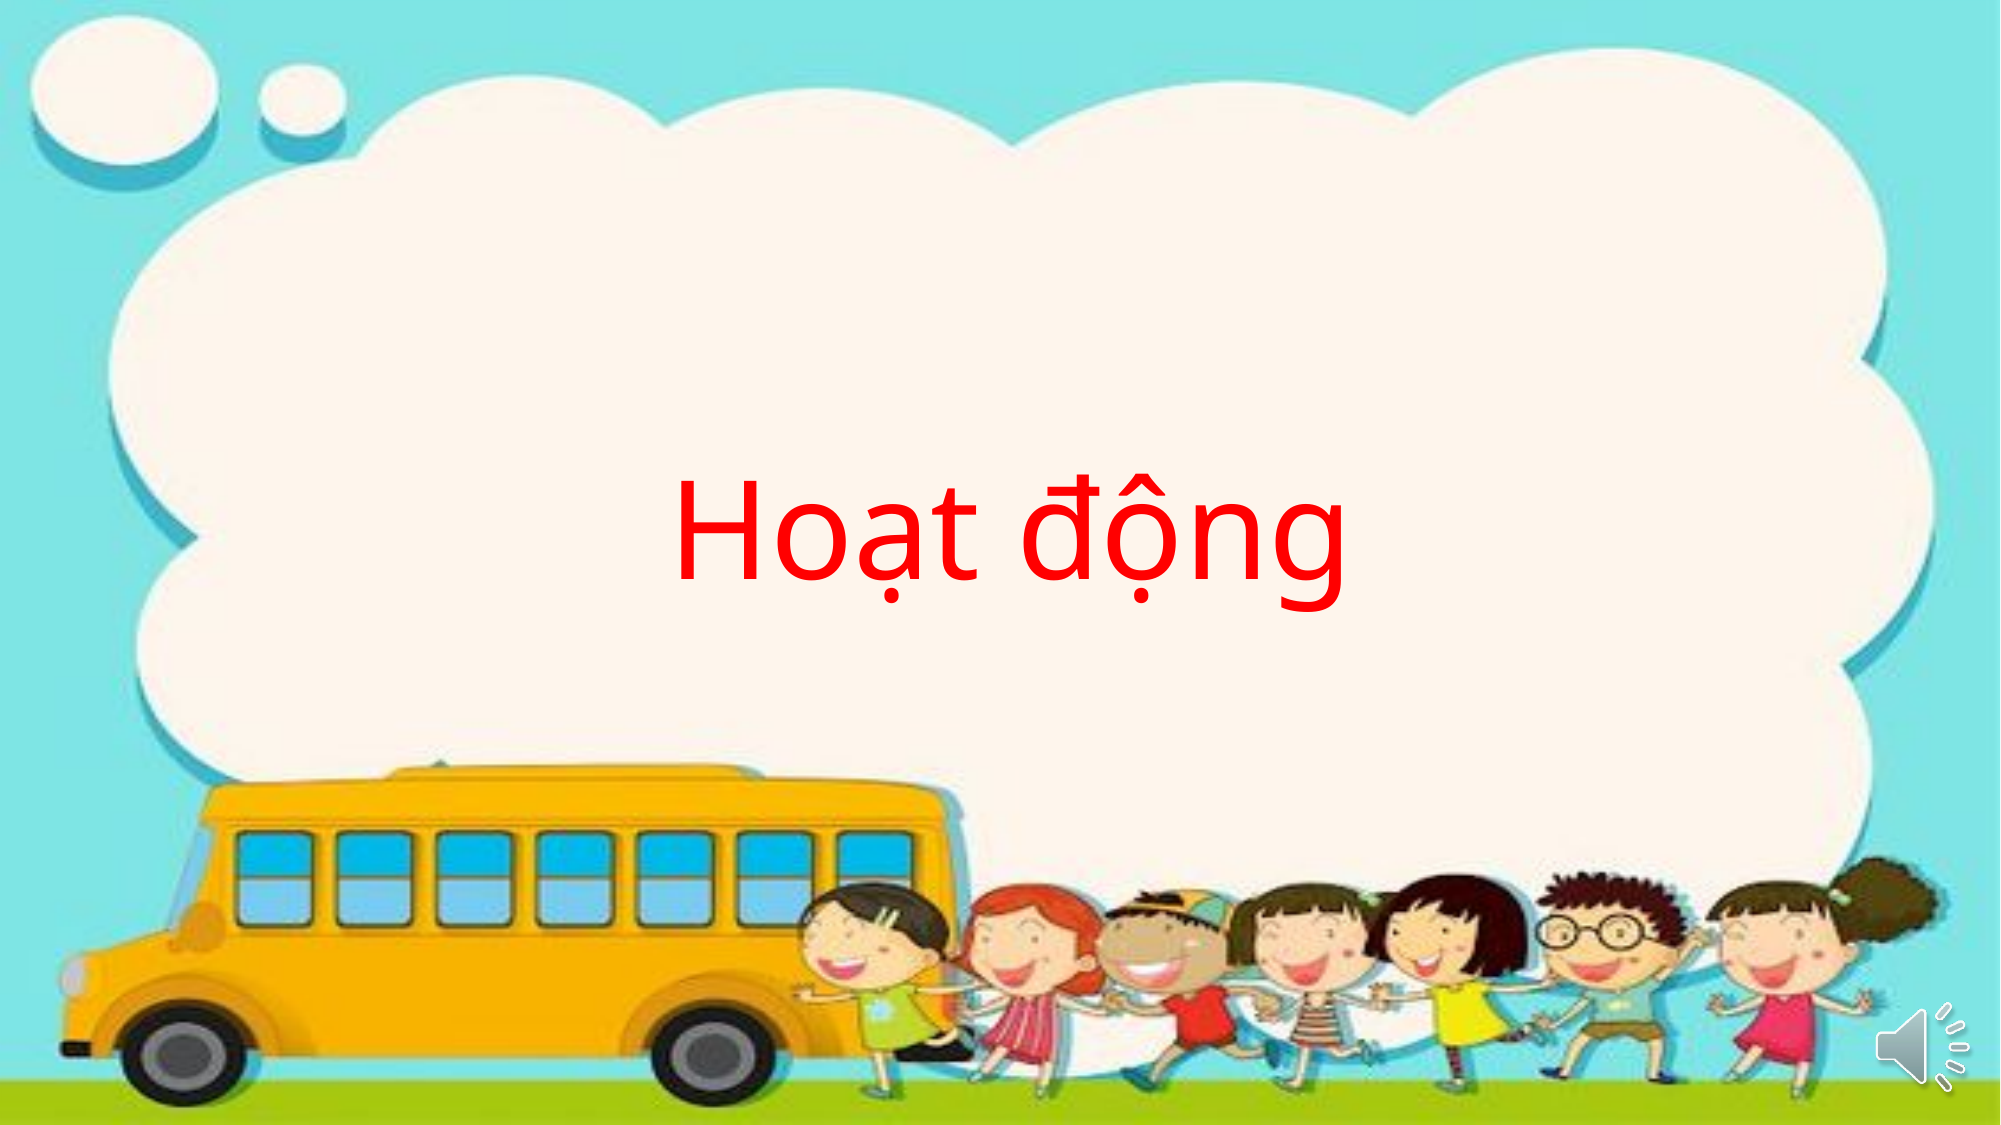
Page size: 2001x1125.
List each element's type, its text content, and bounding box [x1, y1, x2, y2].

picture [0, 0, 2001, 1125]
title Hoạt động [653, 360, 1543, 617]
